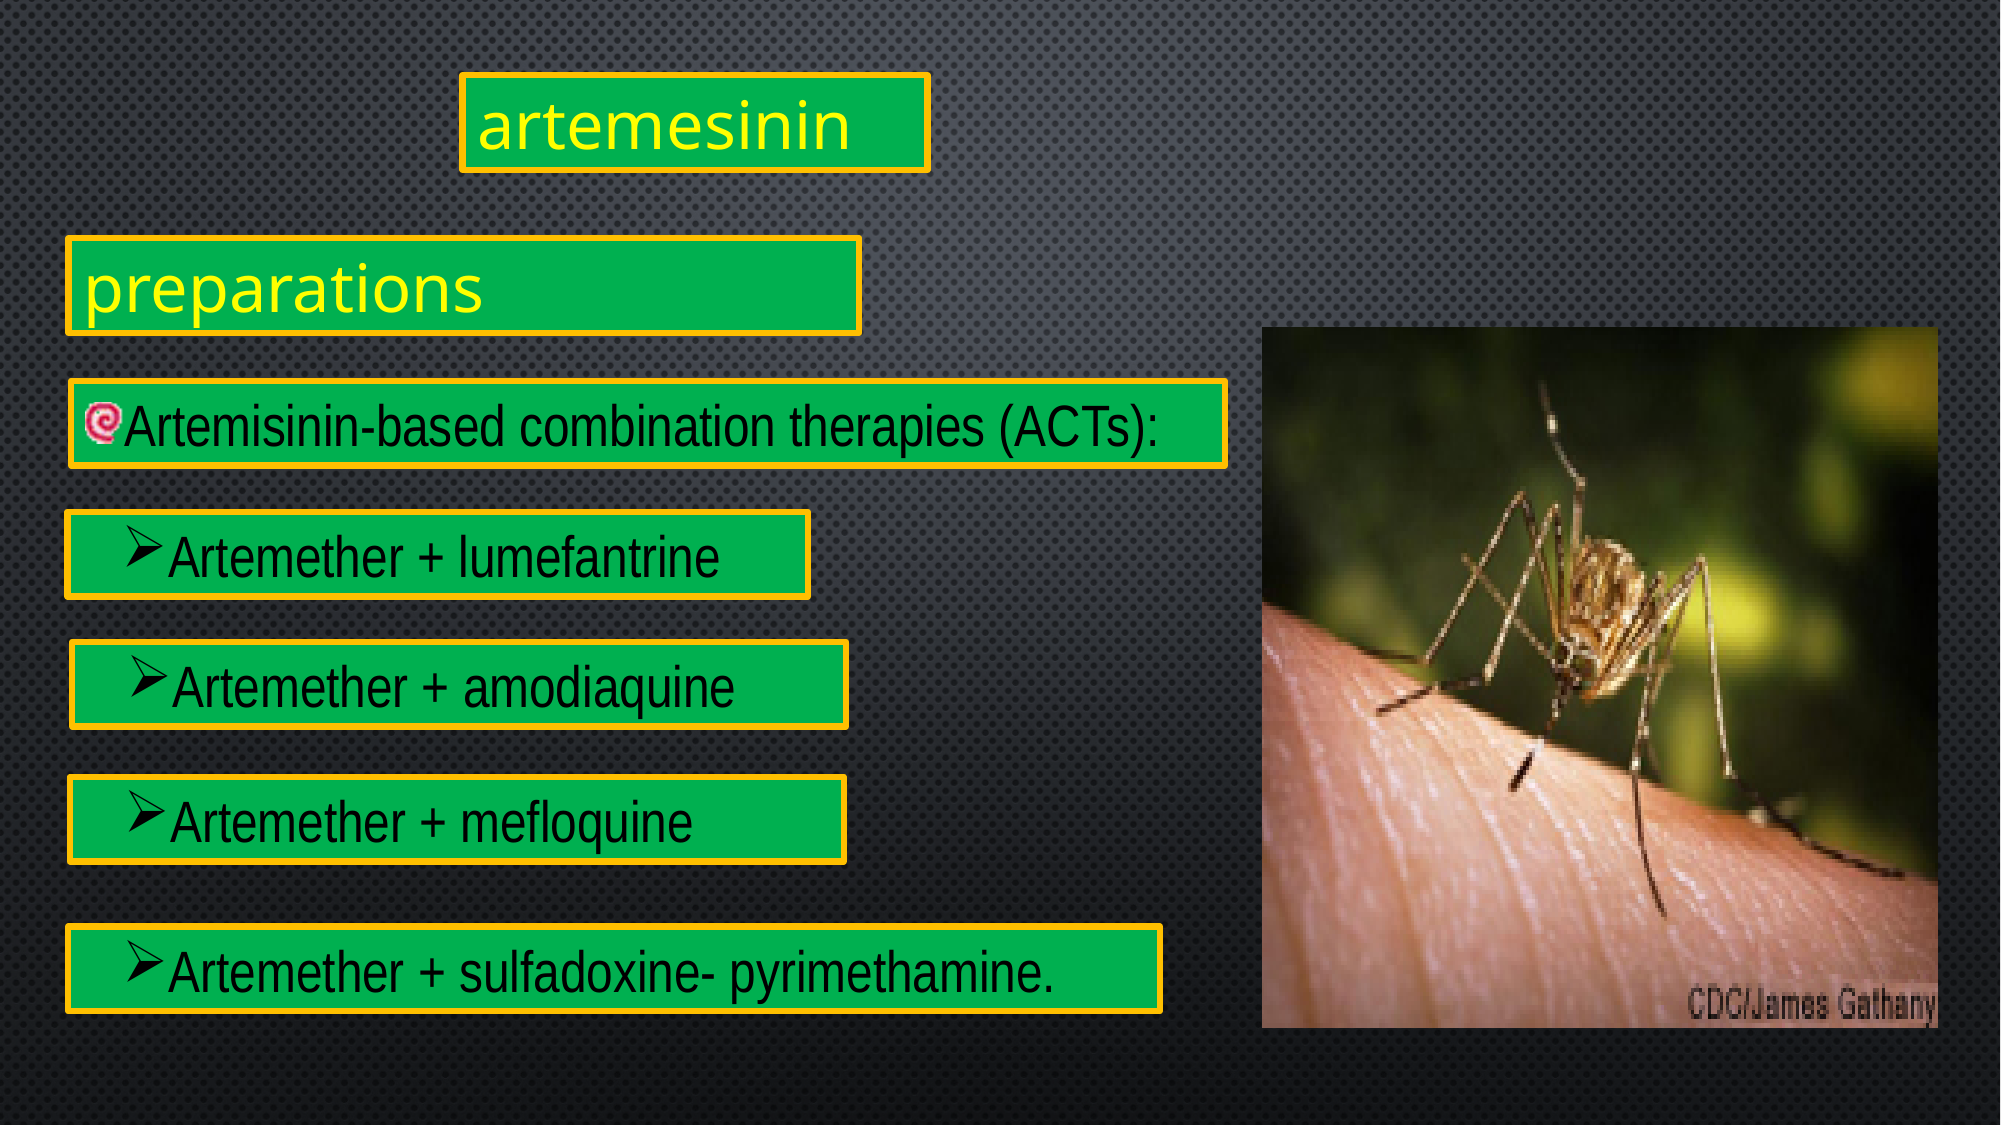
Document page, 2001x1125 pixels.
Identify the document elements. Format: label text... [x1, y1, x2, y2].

text_box Artemisinin-based combination therapies (ACTs): [71, 380, 1225, 466]
text_box Artemether + amodiaquine [72, 641, 847, 727]
text_box artemesinin [462, 75, 928, 170]
text_box Artemether + sulfadoxine- pyrimethamine. [68, 926, 1160, 1012]
text_box Artemether + lumefantrine [67, 511, 808, 597]
text_box preparations [68, 238, 860, 333]
picture [1262, 327, 1938, 1028]
picture [85, 402, 125, 444]
text_box Artemether + mefloquine [69, 776, 844, 862]
